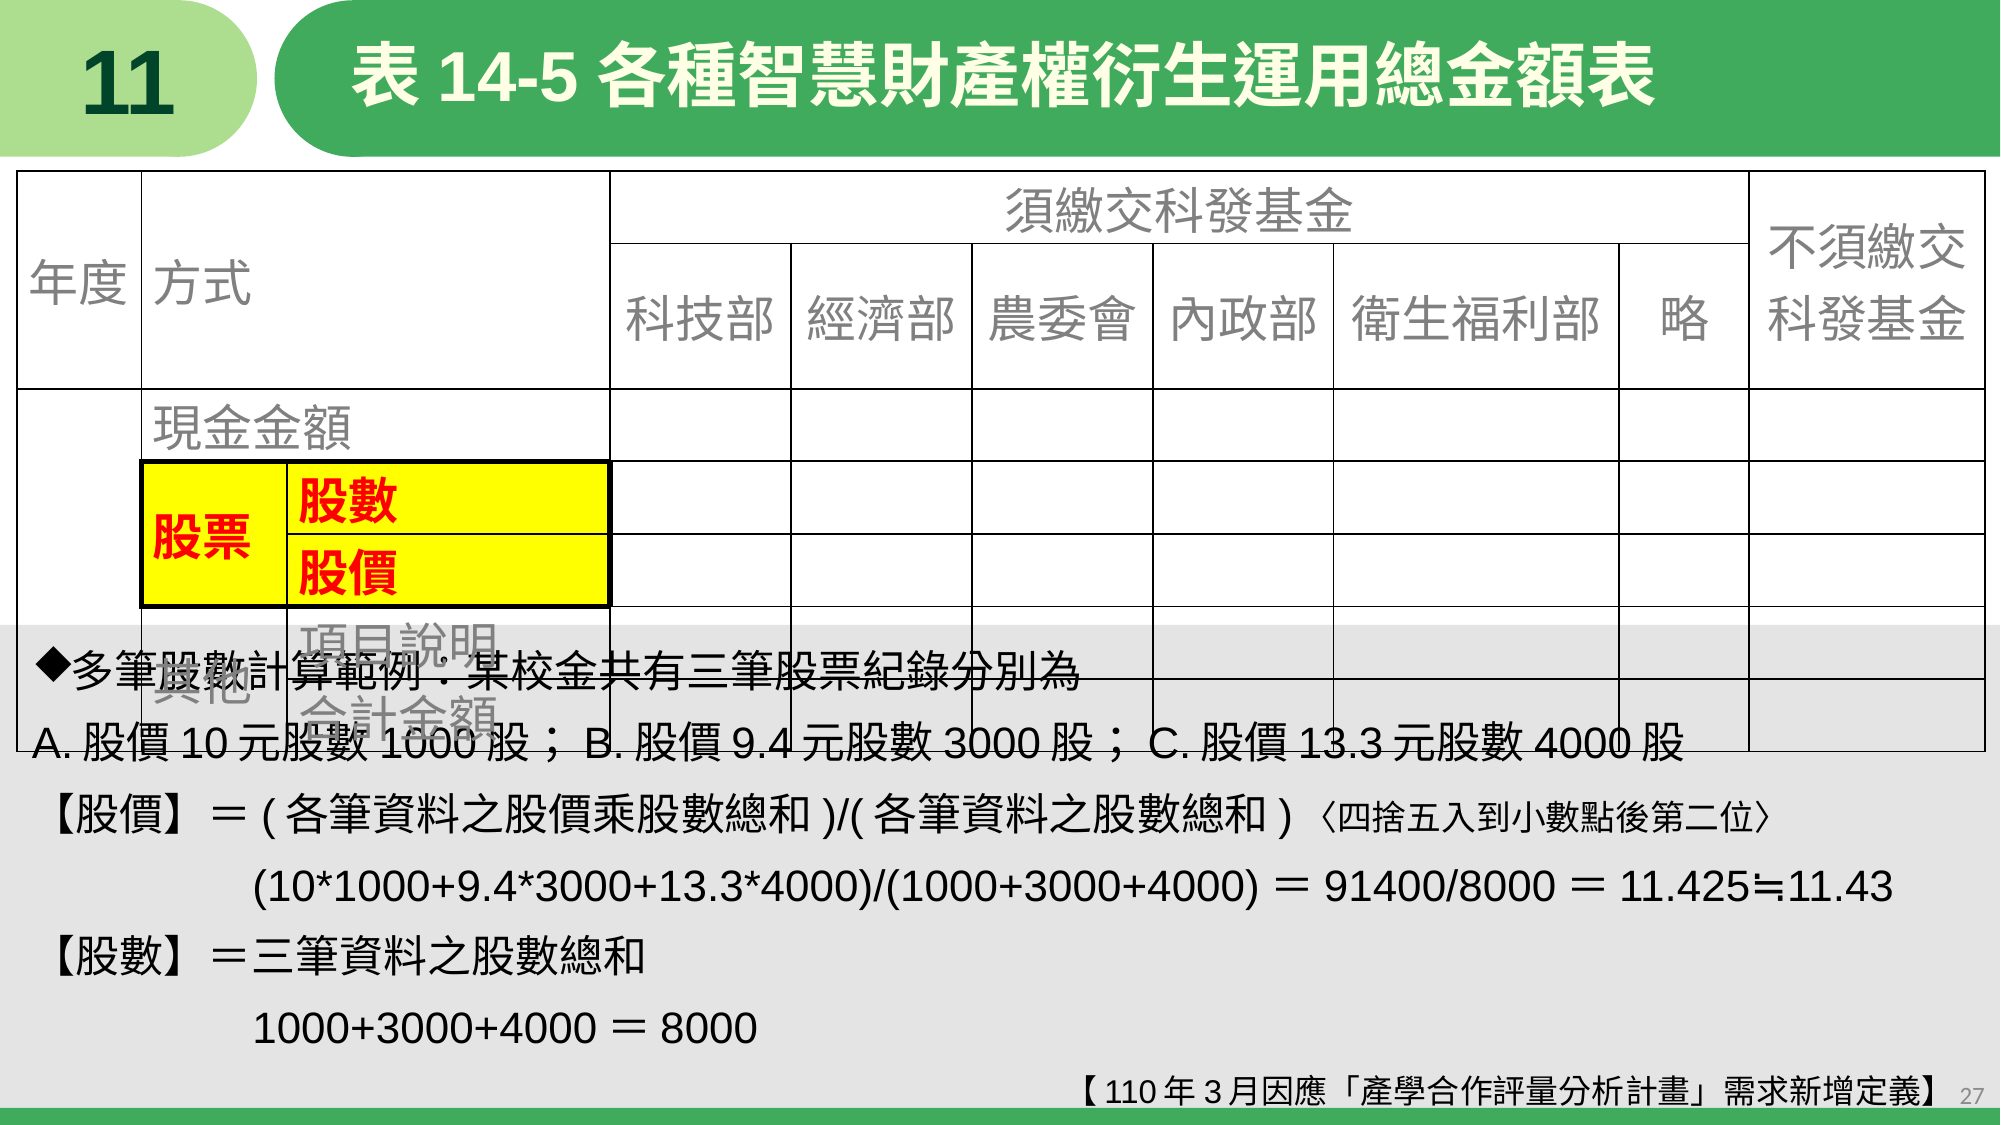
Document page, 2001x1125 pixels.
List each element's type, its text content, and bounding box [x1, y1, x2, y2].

table_cell 項目說明 [288, 609, 609, 678]
table_cell [1154, 462, 1333, 533]
table_header 不須繳交科發基金 [1750, 172, 1984, 388]
table_cell [973, 462, 1152, 533]
table_cell [1750, 607, 1984, 678]
table_cell [1154, 390, 1333, 460]
table_cell [792, 390, 971, 460]
table_cell [1154, 535, 1333, 606]
table_cell [18, 390, 141, 751]
table_cell [1334, 680, 1618, 751]
table_cell 其他 [142, 609, 286, 751]
table_cell [1620, 607, 1748, 678]
table_cell [792, 680, 971, 751]
table_cell [1750, 462, 1984, 533]
table_cell [611, 607, 790, 678]
table_cell [1154, 607, 1333, 678]
table_cell [1620, 462, 1748, 533]
list 11 [0, 0, 257, 157]
table_cell [1620, 390, 1748, 460]
table_header 年度 [18, 172, 141, 388]
table_cell [973, 680, 1152, 751]
table_cell [613, 535, 790, 606]
table_cell [613, 462, 790, 533]
table_cell 略 [1620, 244, 1748, 388]
table_cell [611, 680, 790, 751]
table_cell [1620, 535, 1748, 606]
table_cell [792, 607, 971, 678]
table_cell [1154, 680, 1333, 751]
table_cell [973, 535, 1152, 606]
title 表14-5各種智慧財產權衍生運用總金額表 [335, 0, 2000, 157]
table_cell [1334, 390, 1618, 460]
slide_number 27 [1550, 1065, 2000, 1125]
table_cell 衛生福利部 [1334, 244, 1618, 388]
table_header 方式 [142, 172, 609, 388]
table_cell 科技部 [611, 244, 790, 388]
table_cell [611, 390, 790, 460]
table_cell [1334, 535, 1618, 606]
table_cell [792, 462, 971, 533]
table_cell [1620, 680, 1748, 751]
table_header 須繳交科發基金 [611, 172, 1748, 243]
table_cell [1334, 607, 1618, 678]
table_cell 股數 [288, 464, 607, 533]
table_cell 股價 [288, 535, 607, 604]
table_cell 合計金額 [288, 680, 609, 751]
table_cell [1334, 462, 1618, 533]
table_cell 農委會 [973, 244, 1152, 388]
table_cell 經濟部 [792, 244, 971, 388]
table_cell 內政部 [1154, 244, 1333, 388]
table_cell [1750, 680, 1984, 751]
table_cell [973, 390, 1152, 460]
table_cell 股票 [144, 464, 286, 604]
table_cell [792, 535, 971, 606]
table_cell [973, 607, 1152, 678]
list 多筆股數計算範例：某校金共有三筆股票紀錄分別為 A.股價10元股數1000股；B.股價9.4元股數3000股；C.股價13.3元股數4000股 【股價】＝(各筆資料之股價乘股數總和)/(各筆資料之股數總和)〈四捨五入到小數點後第二位〉 (10*1000+9.4*3000+13.3*4000)/(1000+3000+4000)＝91400/8000＝11.425≒11.43 【股數】＝三筆資料之股數總和 1000+3000+4000＝8000 【110年3月因應「產學合作評量分析計畫」需求新增定義】 [16, 752, 1970, 1125]
table_cell [1750, 390, 1984, 460]
table_cell [1750, 535, 1984, 606]
table_cell 現金金額 [142, 390, 609, 459]
